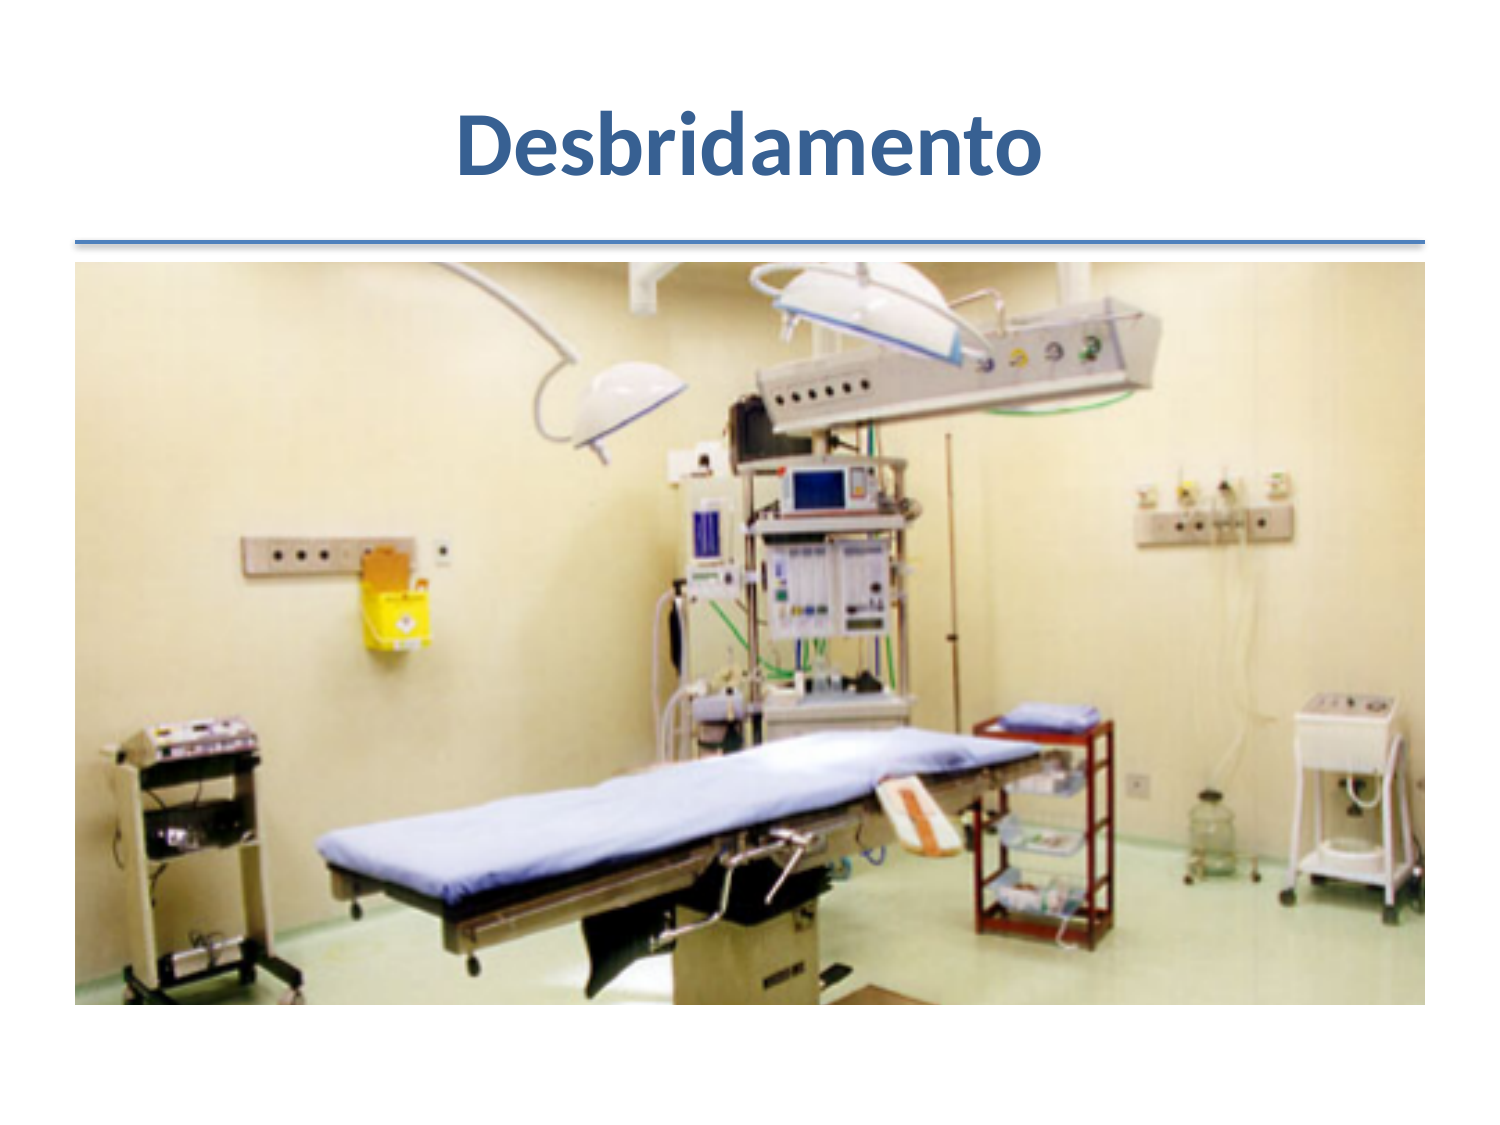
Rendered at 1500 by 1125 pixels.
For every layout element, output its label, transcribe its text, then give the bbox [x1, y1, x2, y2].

title Desbridamento [75, 45, 1425, 233]
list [74, 262, 1426, 1006]
